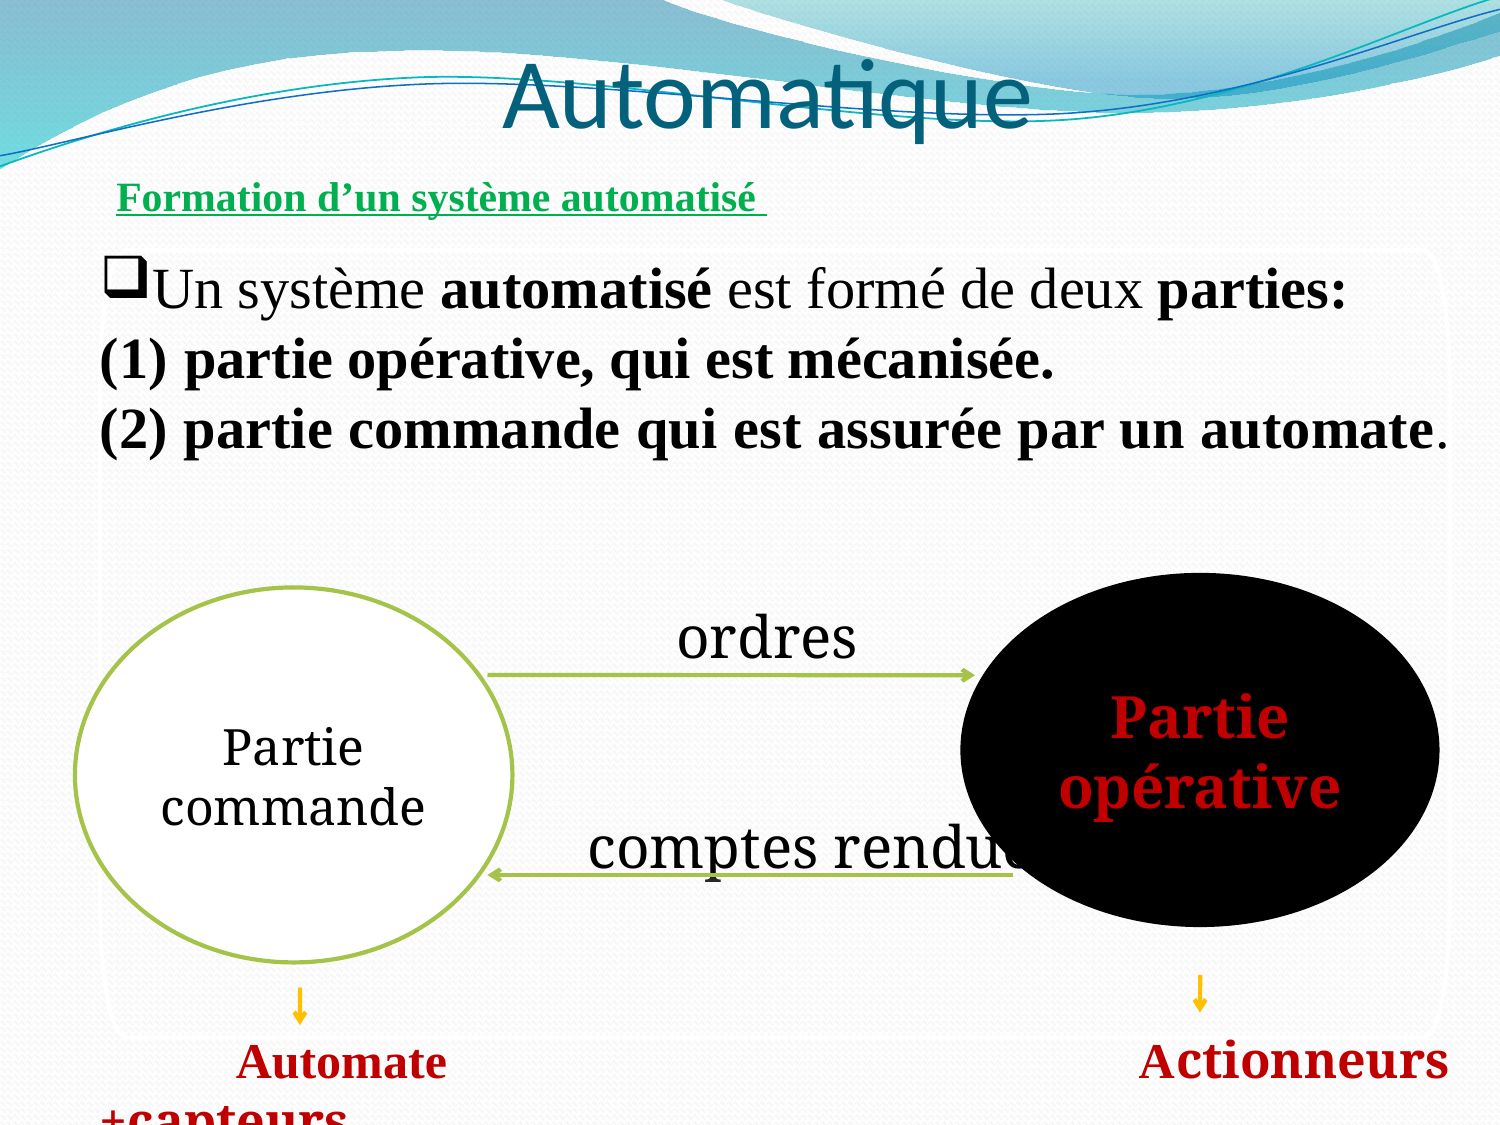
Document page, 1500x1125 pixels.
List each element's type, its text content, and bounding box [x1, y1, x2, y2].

title Automatique [500, 0, 1125, 149]
text_box Partie commande [72, 585, 515, 965]
text_box Partie opérative [960, 572, 1440, 928]
text_box Un système automatisé est formé de deux parties: partie opérative, qui est mécanisée. (2) partie commande qui est assurée par un automate. ordres comptes rendue Automate Actionneurs +capteurs [99, 249, 1450, 1038]
text_box Formation d’un système automatisé [101, 162, 783, 228]
